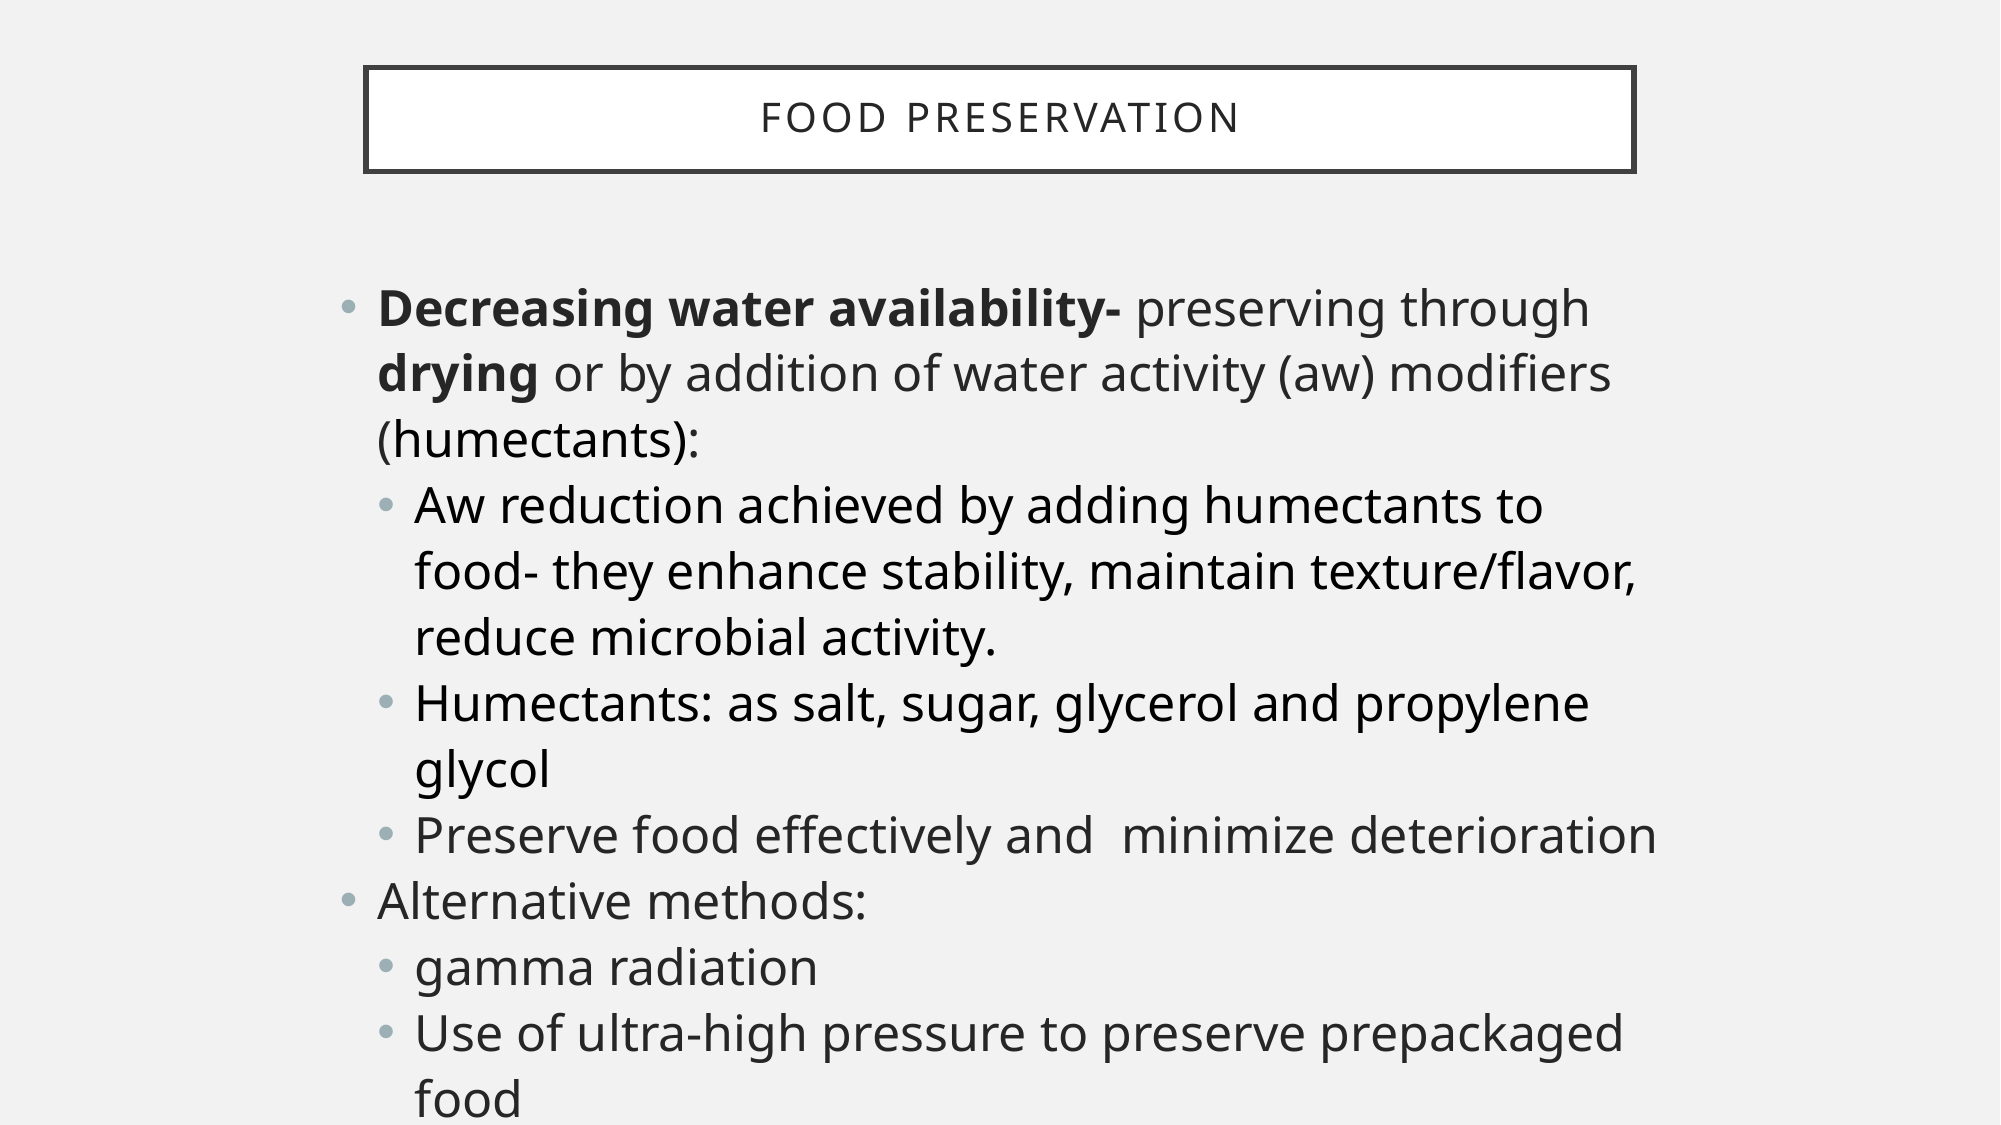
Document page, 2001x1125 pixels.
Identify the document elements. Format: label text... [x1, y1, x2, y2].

list Decreasing water availability- preserving through drying or by addition of water activity (aw) modifiers (humectants): Aw reduction achieved by adding humectants to food- they enhance stability, maintain texture/flavor, reduce microbial activity. Humectants: as salt, sugar, glycerol and propylene glycol Preserve food effectively and minimize deterioration Alternative methods: gamma radiation Use of ultra-high pressure to preserve prepackaged food [324, 262, 1675, 1075]
title Food Preservation [363, 65, 1637, 174]
